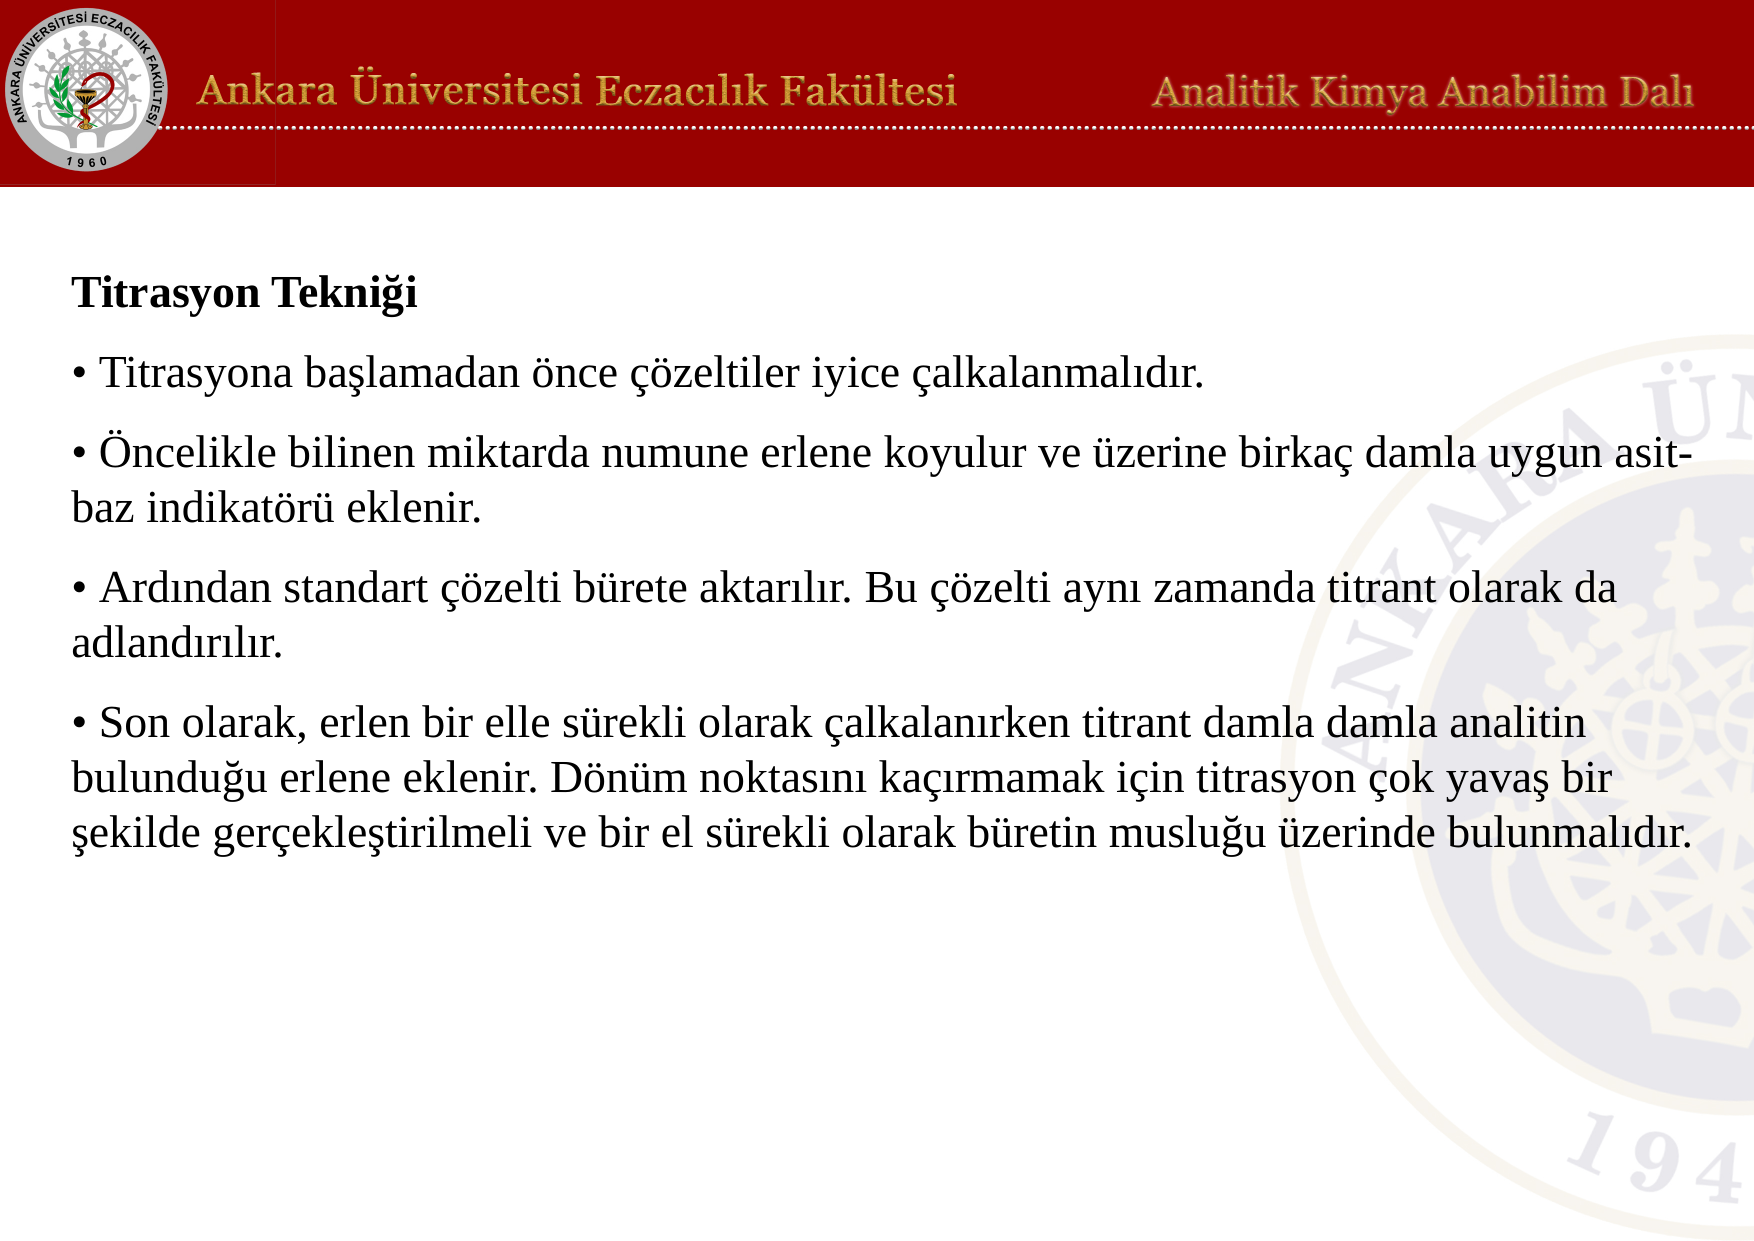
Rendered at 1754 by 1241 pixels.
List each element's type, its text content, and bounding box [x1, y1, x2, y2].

text_box Titrasyon Tekniği • Titrasyona başlamadan önce çözeltiler iyice çalkalanmalıdır. • Öncelikle bilinen miktarda numune erlene koyulur ve üzerine birkaç damla uygun asit-baz indikatörü eklenir. • Ardından standart çözelti bürete aktarılır. Bu çözelti aynı zamanda titrant olarak da adlandırılır. • Son olarak, erlen bir elle sürekli olarak çalkalanırken titrant damla damla analitin bulunduğu erlene eklenir. Dönüm noktasını kaçırmamak için titrasyon çok yavaş bir şekilde gerçekleştirilmeli ve bir el sürekli olarak büretin musluğu üzerinde bulunmalıdır. [56, 254, 1721, 865]
picture [0, 0, 1754, 1241]
